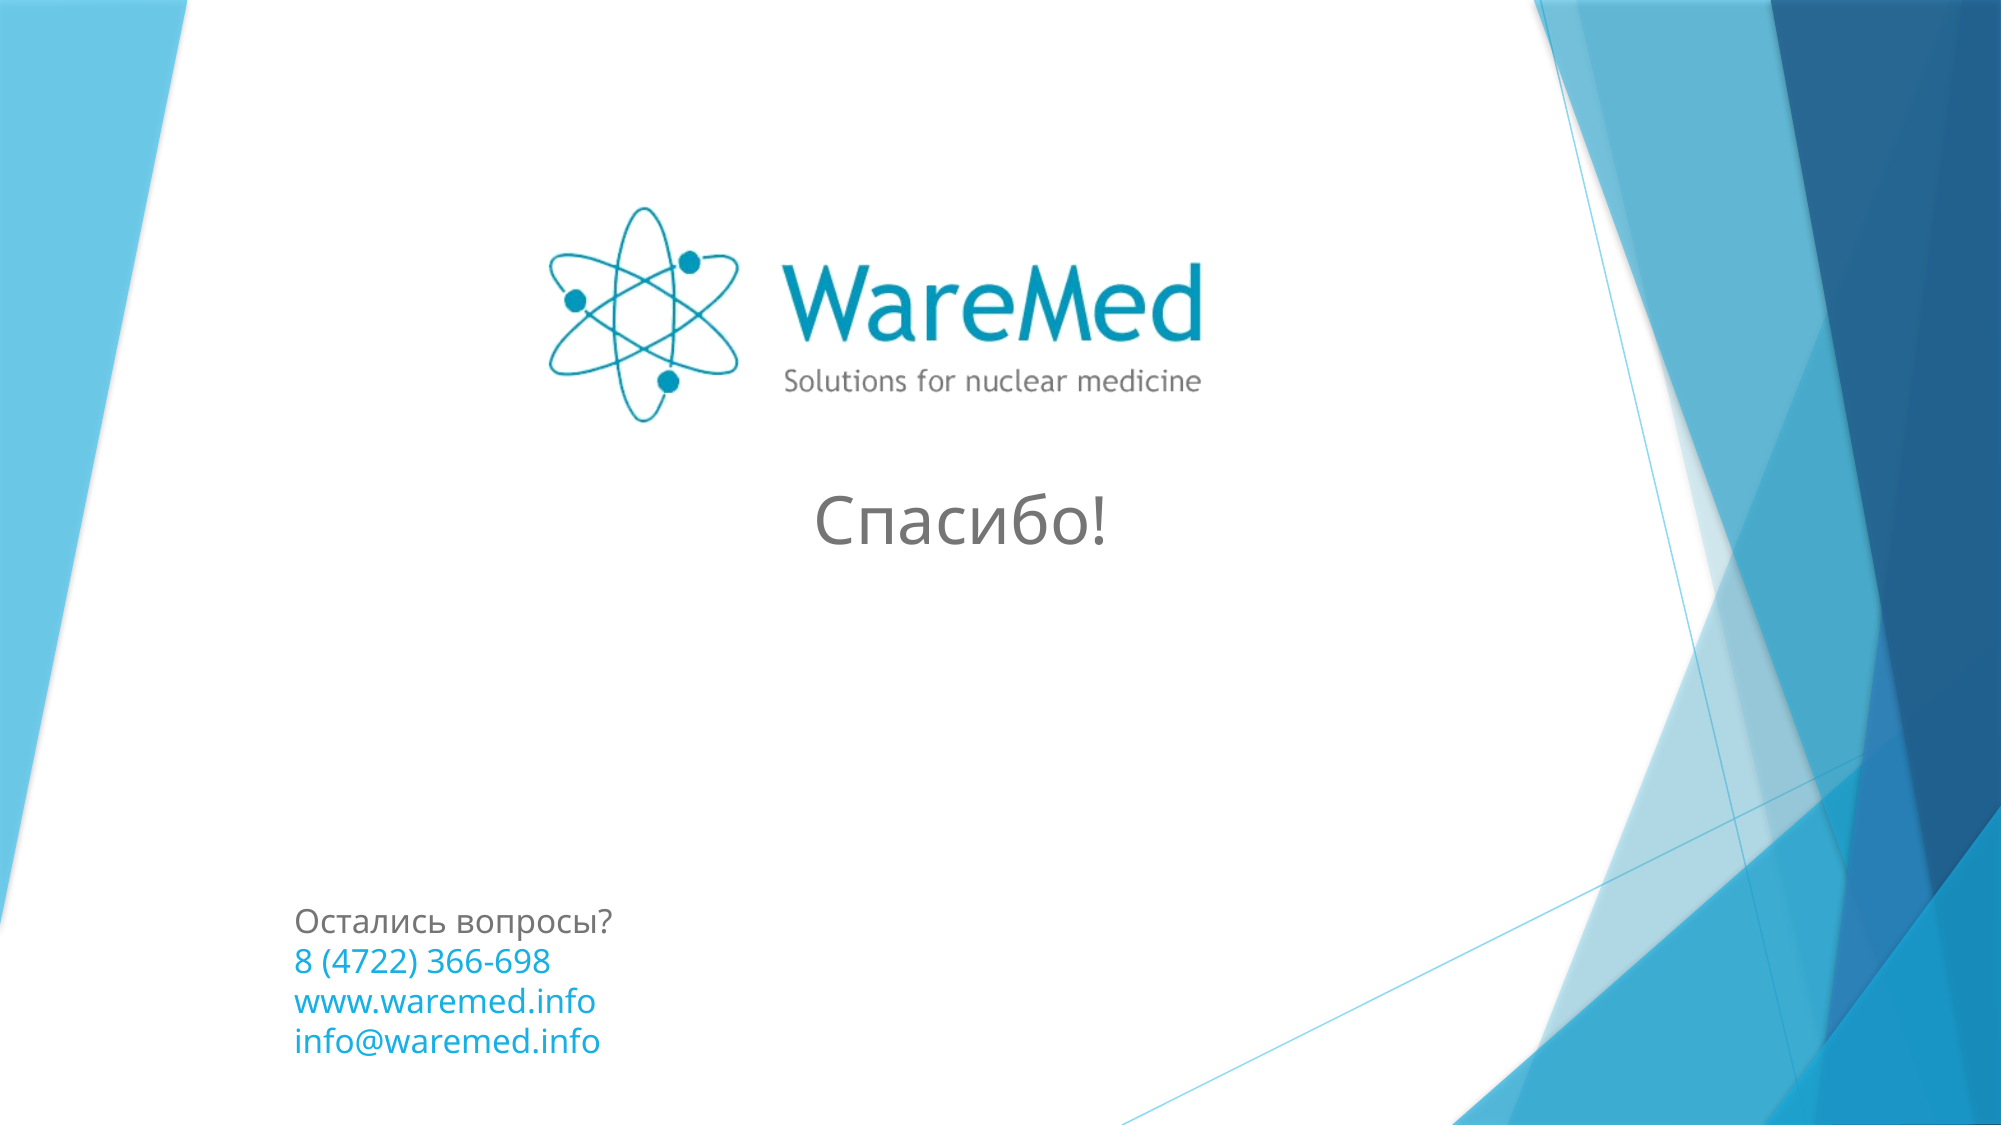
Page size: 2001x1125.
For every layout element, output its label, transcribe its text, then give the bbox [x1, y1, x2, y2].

text_box Остались вопросы? 8 (4722) 366-698 www.waremed.info info@waremed.info [279, 893, 1615, 1125]
picture [538, 195, 1556, 471]
text_box Спасибо! [799, 481, 1127, 565]
